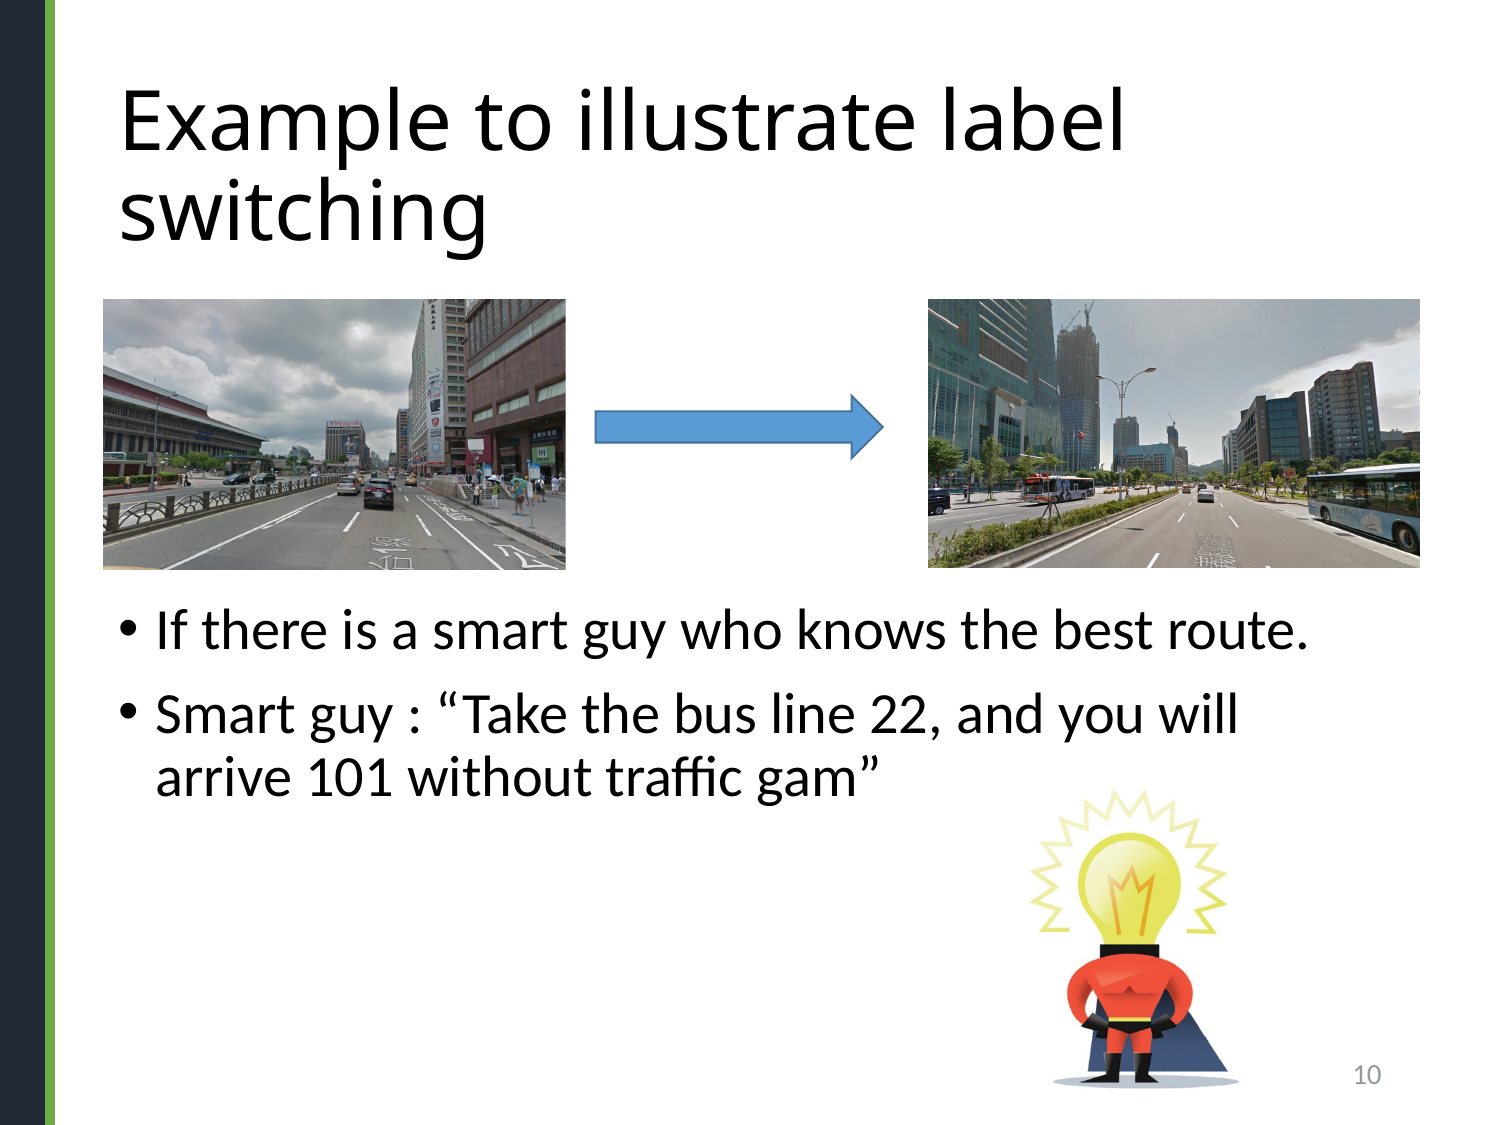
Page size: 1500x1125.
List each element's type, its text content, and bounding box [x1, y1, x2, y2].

picture [960, 767, 1296, 1103]
text_box [594, 393, 885, 461]
picture [103, 299, 566, 570]
title Example to illustrate label switching [103, 59, 1397, 278]
picture [927, 299, 1420, 568]
slide_number 10 [1296, 1042, 1397, 1103]
list If there is a smart guy who knows the best route. Smart guy : “Take the bus line 22, and you will arrive 101 without traffic gam” [103, 591, 1397, 1103]
